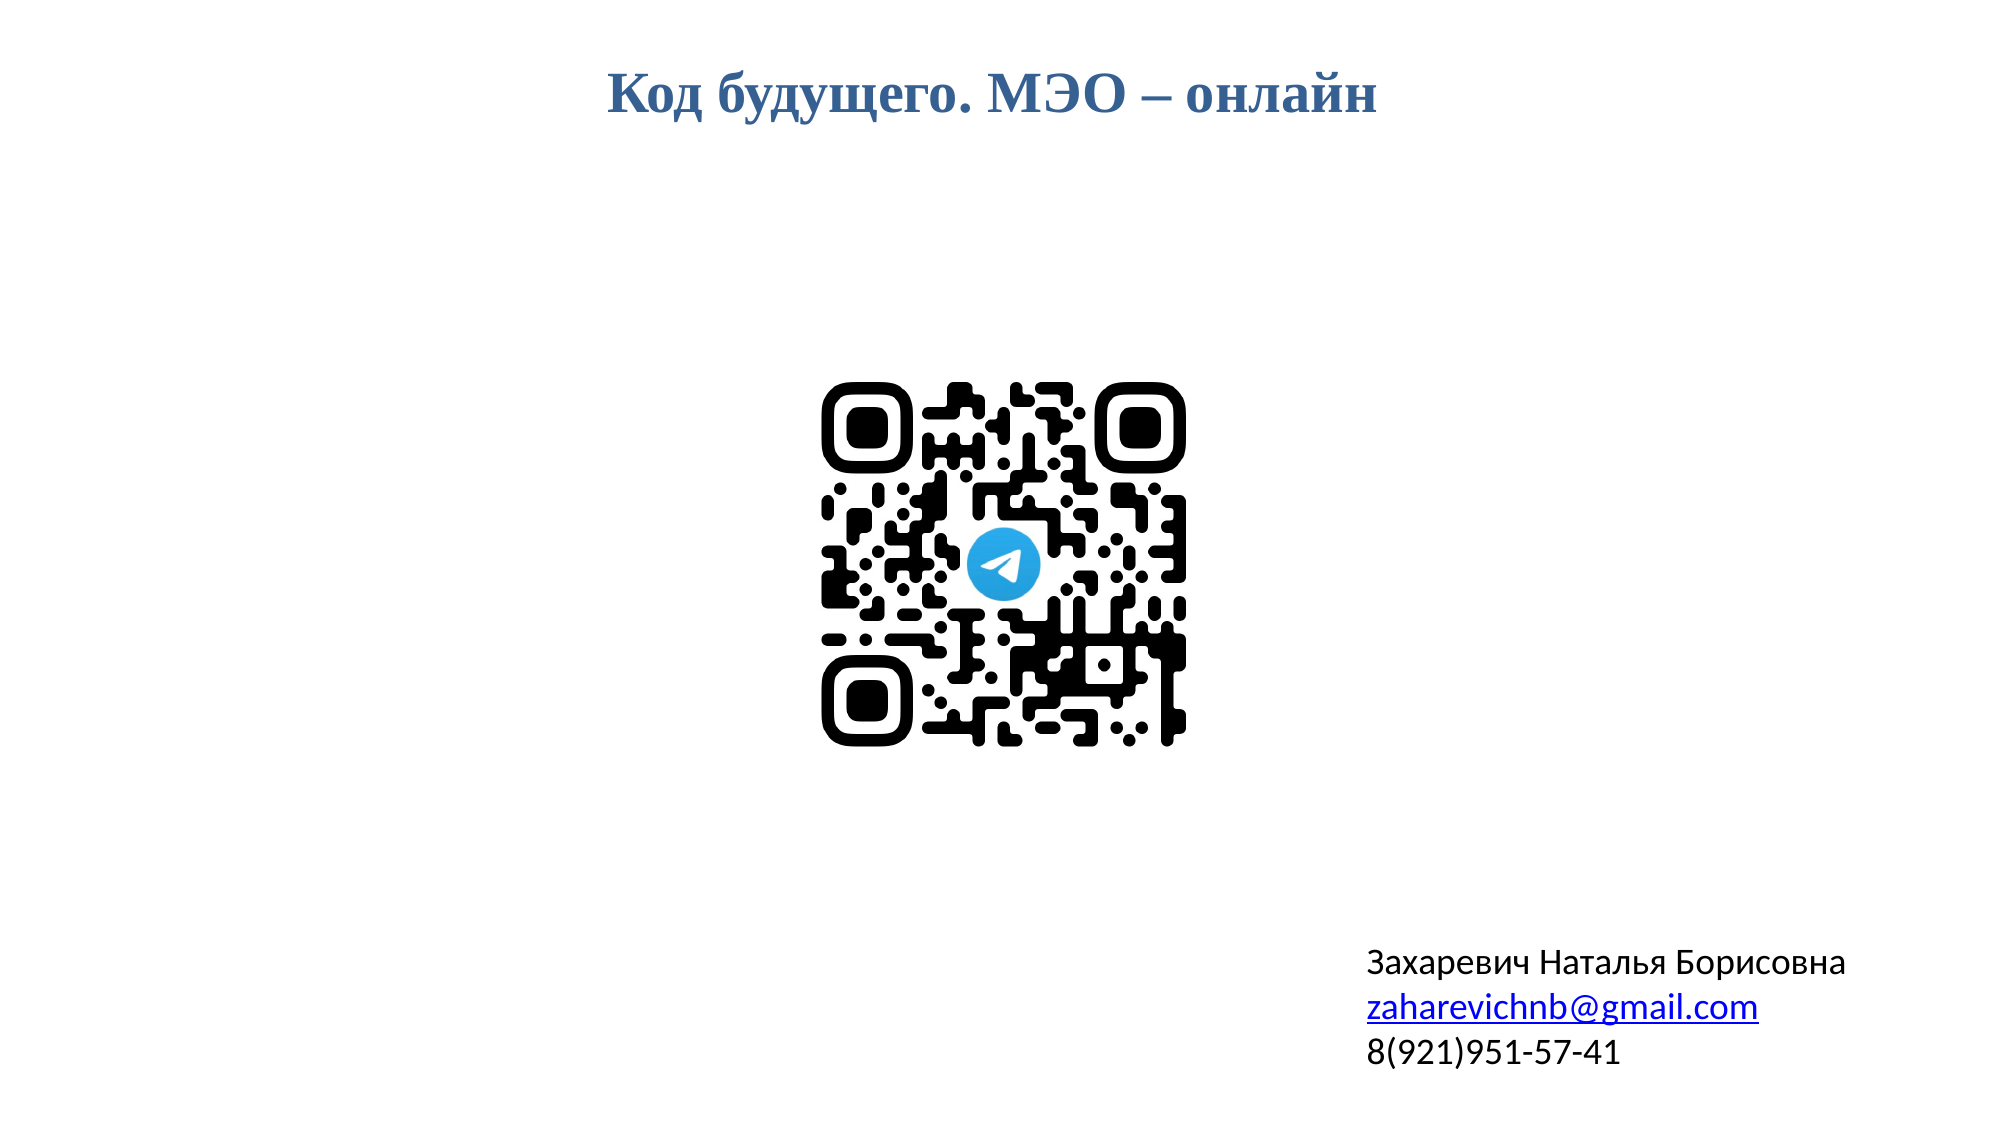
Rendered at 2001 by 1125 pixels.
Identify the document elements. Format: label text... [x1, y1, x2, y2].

title Код будущего. МЭО – онлайн [88, 53, 1912, 125]
text_box Захаревич Наталья Борисовна zaharevichnb@gmail.com 8(921)951-57-41 [1351, 929, 1912, 1080]
picture [799, 357, 1201, 768]
